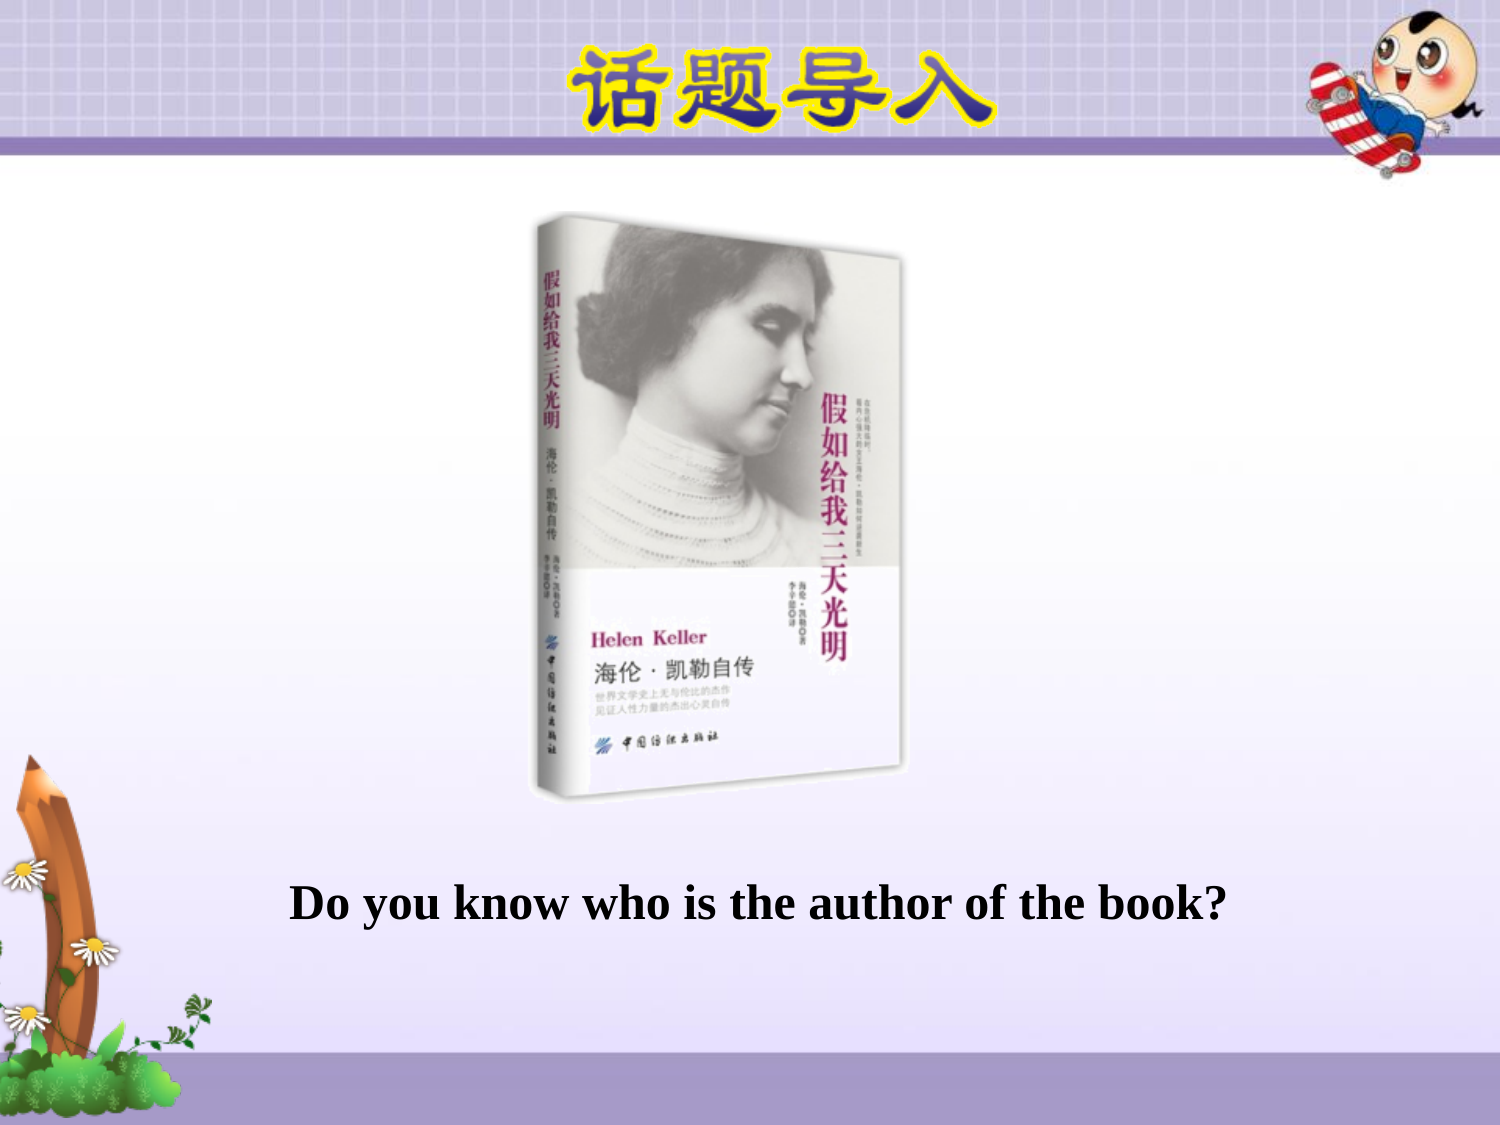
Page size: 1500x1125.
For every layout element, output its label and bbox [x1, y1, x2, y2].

picture [0, 0, 1500, 1125]
text_box [0, 754, 212, 1119]
